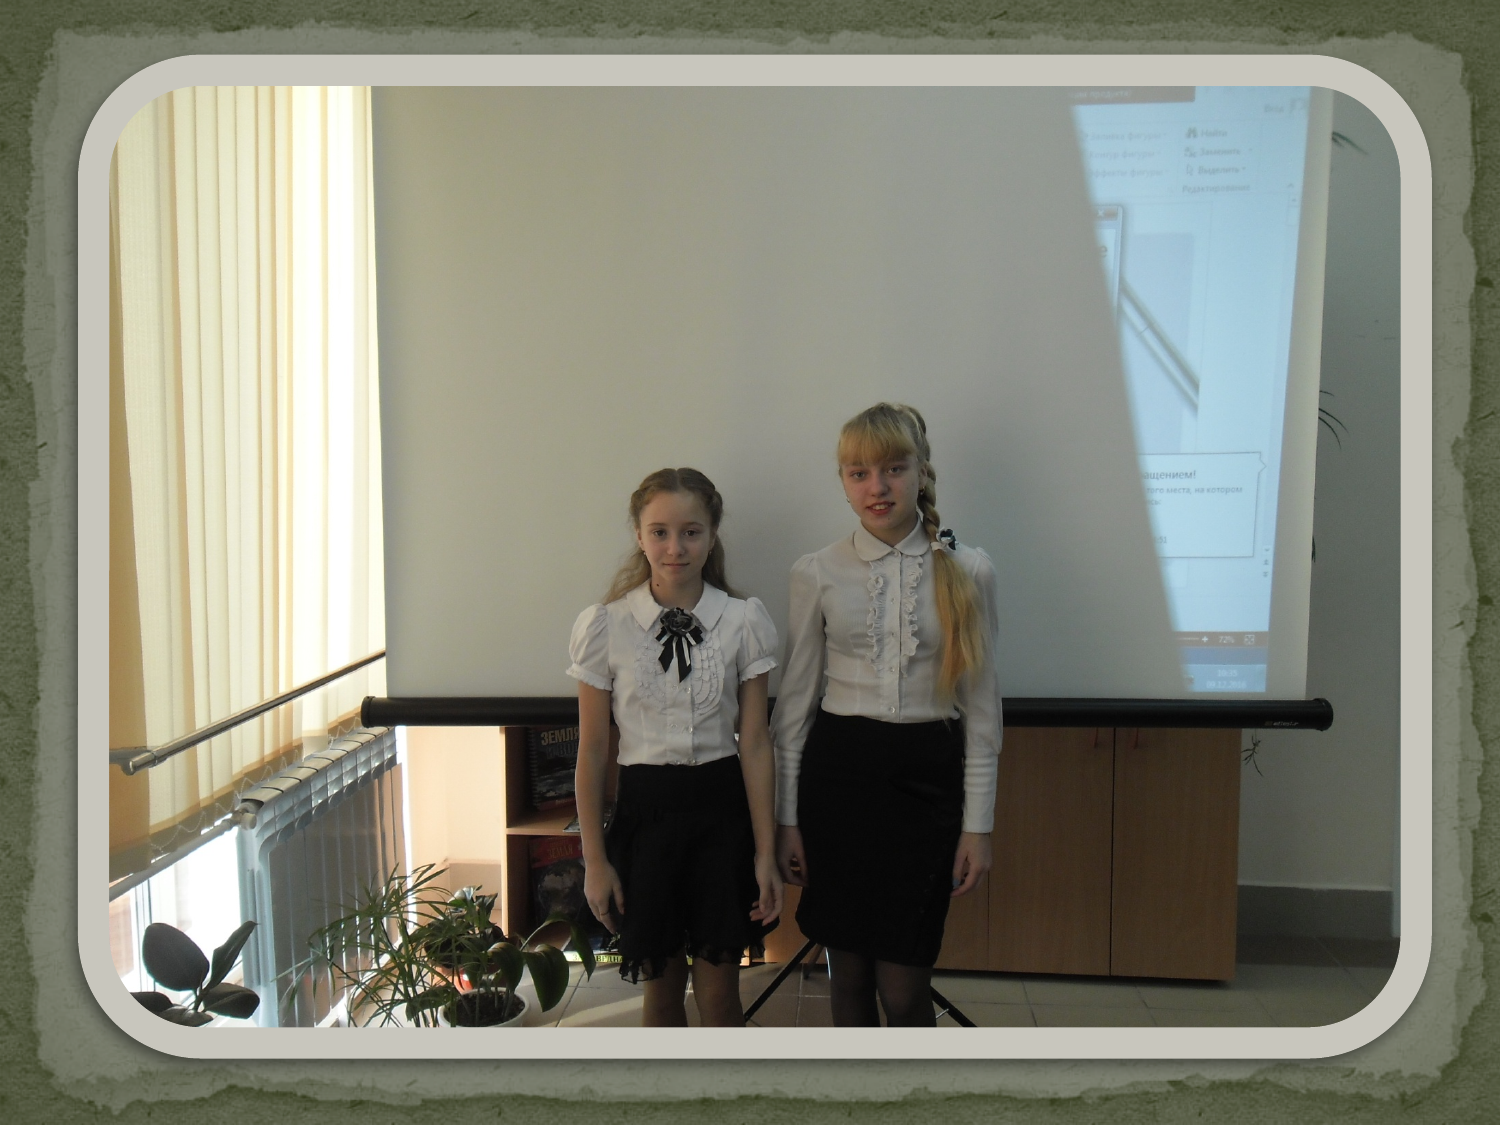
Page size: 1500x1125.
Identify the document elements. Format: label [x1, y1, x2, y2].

picture [94, 72, 1416, 1040]
